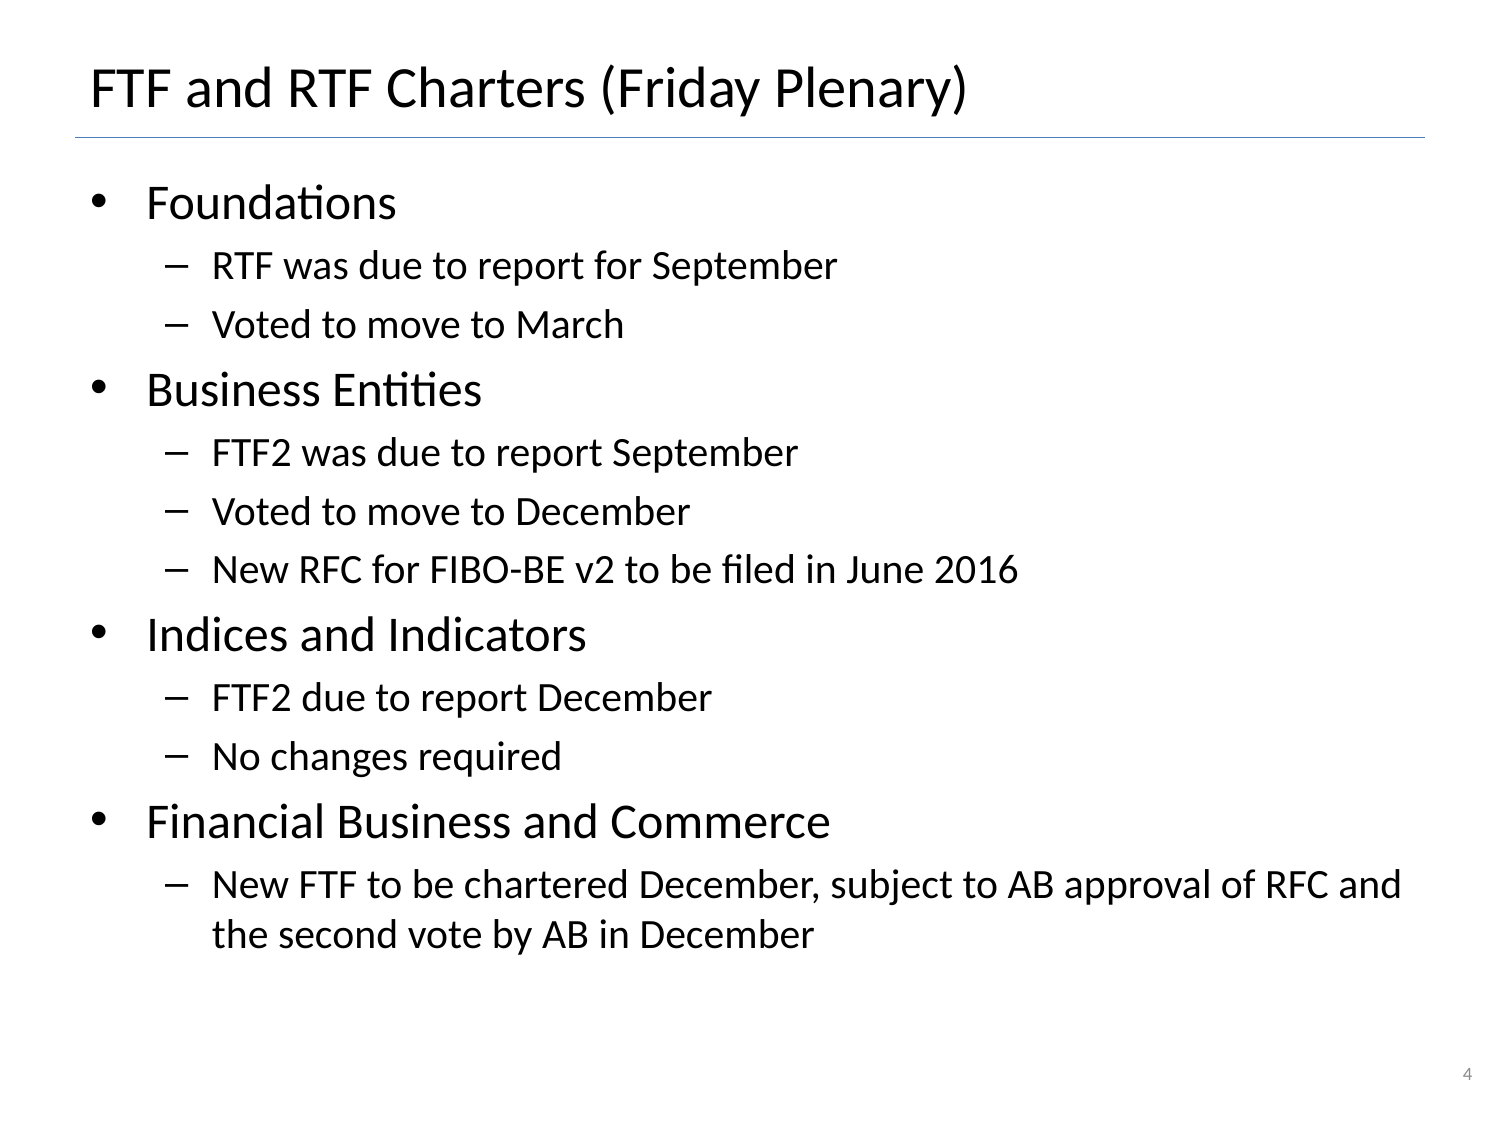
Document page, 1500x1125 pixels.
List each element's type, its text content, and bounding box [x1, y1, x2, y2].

list Foundations RTF was due to report for September Voted to move to March Business Entities FTF2 was due to report September Voted to move to December New RFC for FIBO-BE v2 to be filed in June 2016 Indices and Indicators FTF2 due to report December No changes required Financial Business and Commerce New FTF to be chartered December, subject to AB approval of RFC and the second vote by AB in December [74, 162, 1426, 1101]
title FTF and RTF Charters (Friday Plenary) [74, 37, 1426, 131]
slide_number 4 [1425, 1042, 1488, 1103]
